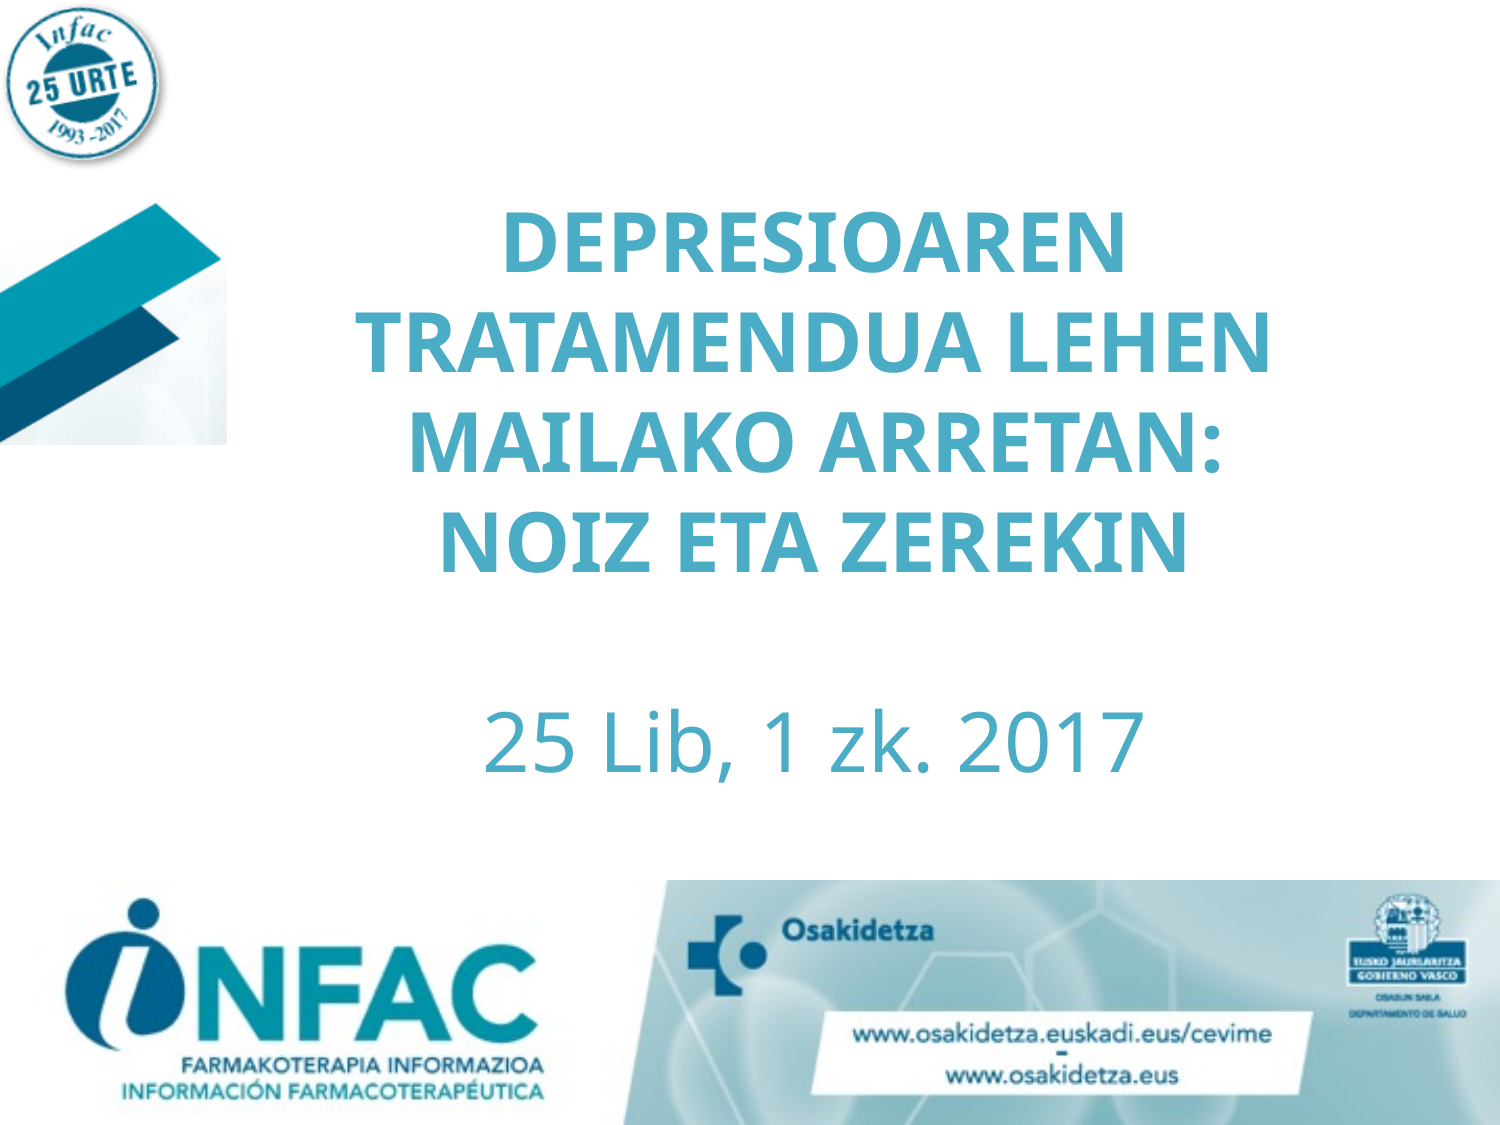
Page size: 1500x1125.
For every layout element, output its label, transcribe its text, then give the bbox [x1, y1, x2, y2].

title DEPRESIOAREN TRATAMENDUA LEHEN MAILAKO ARRETAN: NOIZ ETA ZEREKIN 25 Lib, 1 zk. 2017 [194, 196, 1436, 782]
picture [1, 880, 1500, 1125]
picture [0, 0, 227, 445]
